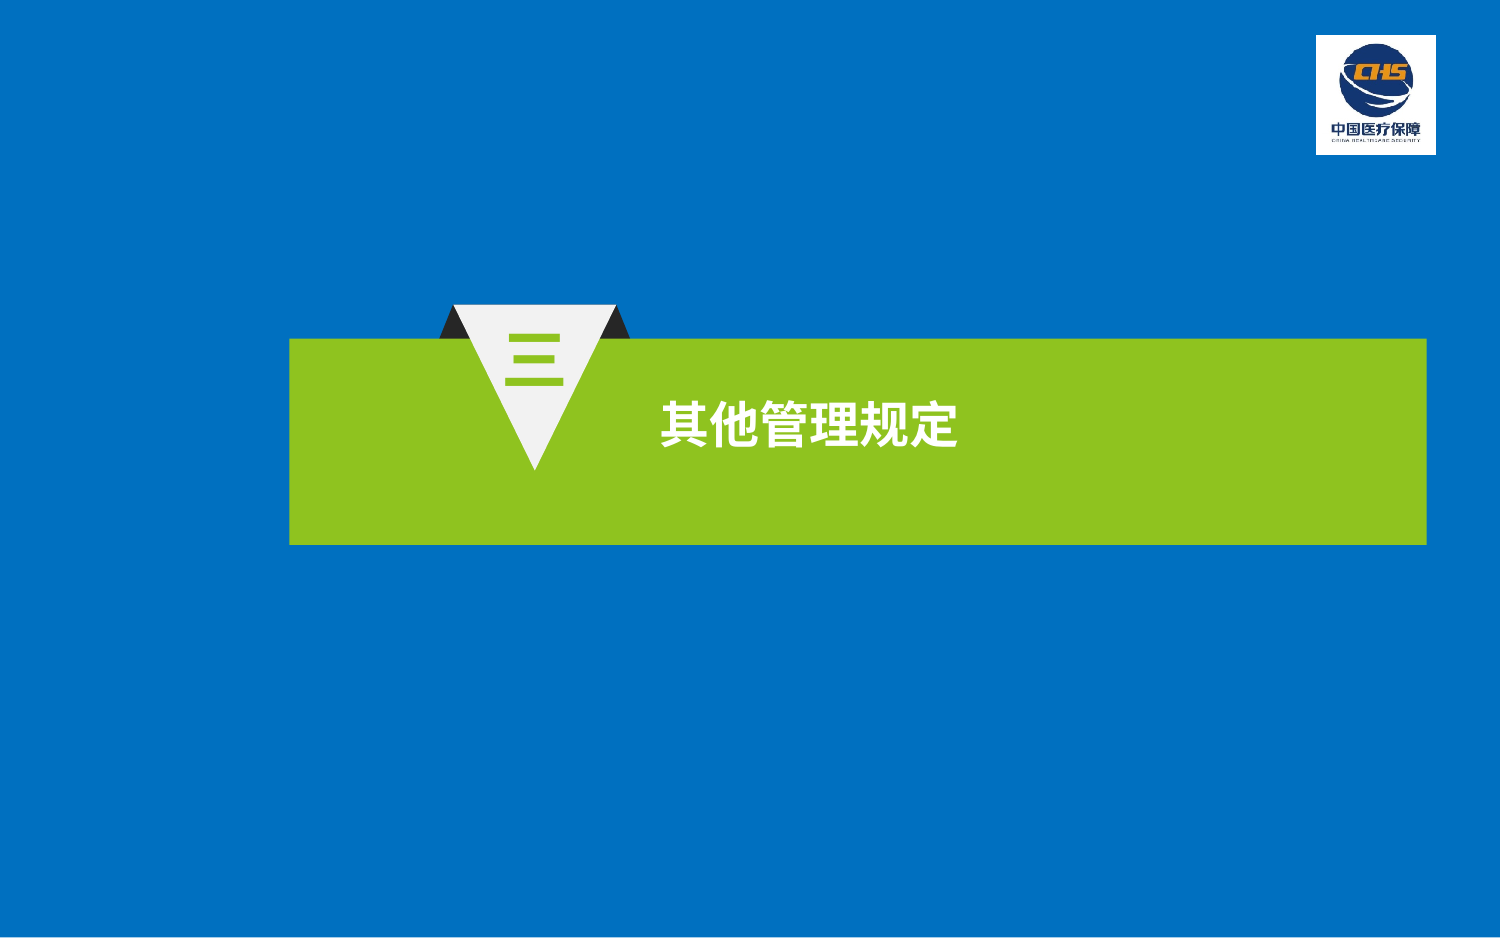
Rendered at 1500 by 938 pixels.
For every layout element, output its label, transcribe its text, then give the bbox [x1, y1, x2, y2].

text_box 其他管理规定 [565, 385, 1500, 581]
text_box [578, 338, 1427, 385]
picture [1316, 35, 1436, 155]
text_box [289, 338, 565, 545]
text_box 三 [453, 304, 617, 471]
text_box [437, 302, 633, 338]
text_box [0, 0, 1500, 938]
